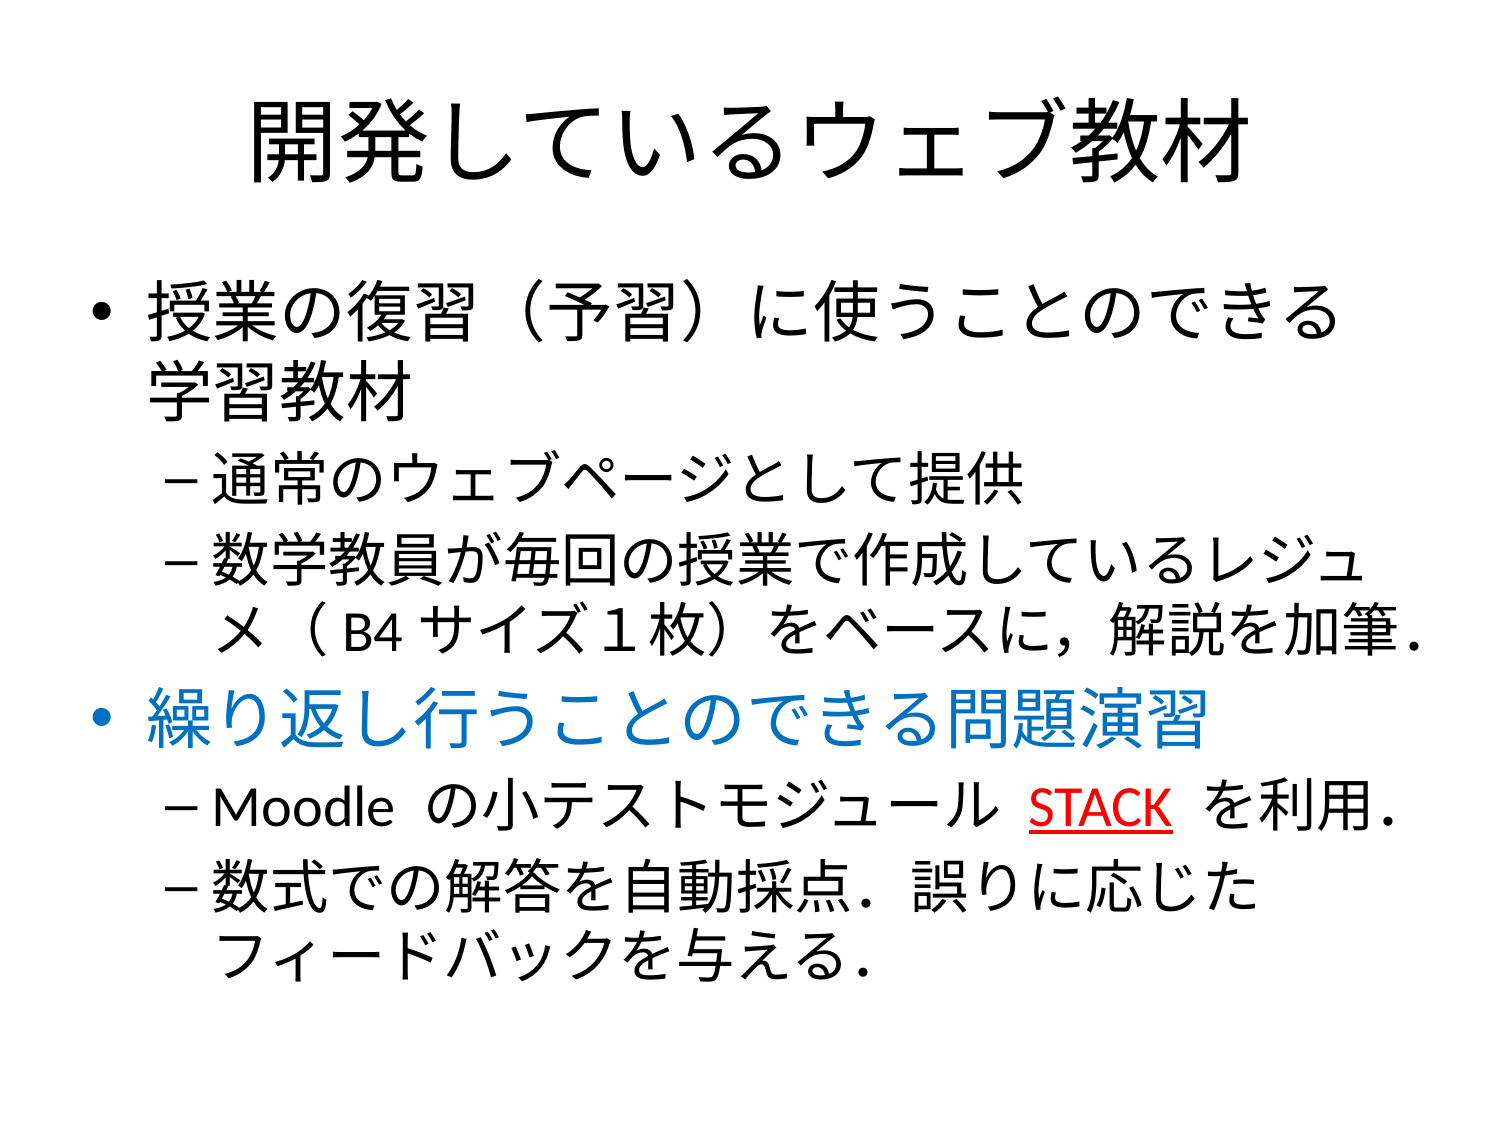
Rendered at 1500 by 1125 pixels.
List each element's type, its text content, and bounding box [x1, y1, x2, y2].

title 開発しているウェブ教材 [75, 45, 1425, 233]
list 授業の復習（予習）に使うことのできる学習教材 通常のウェブページとして提供 数学教員が毎回の授業で作成しているレジュメ（B4サイズ１枚）をベースに，解説を加筆． 繰り返し行うことのできる問題演習 Moodle の小テストモジュール STACK を利用． 数式での解答を自動採点．誤りに応じたフィードバックを与える． [75, 262, 1425, 1005]
